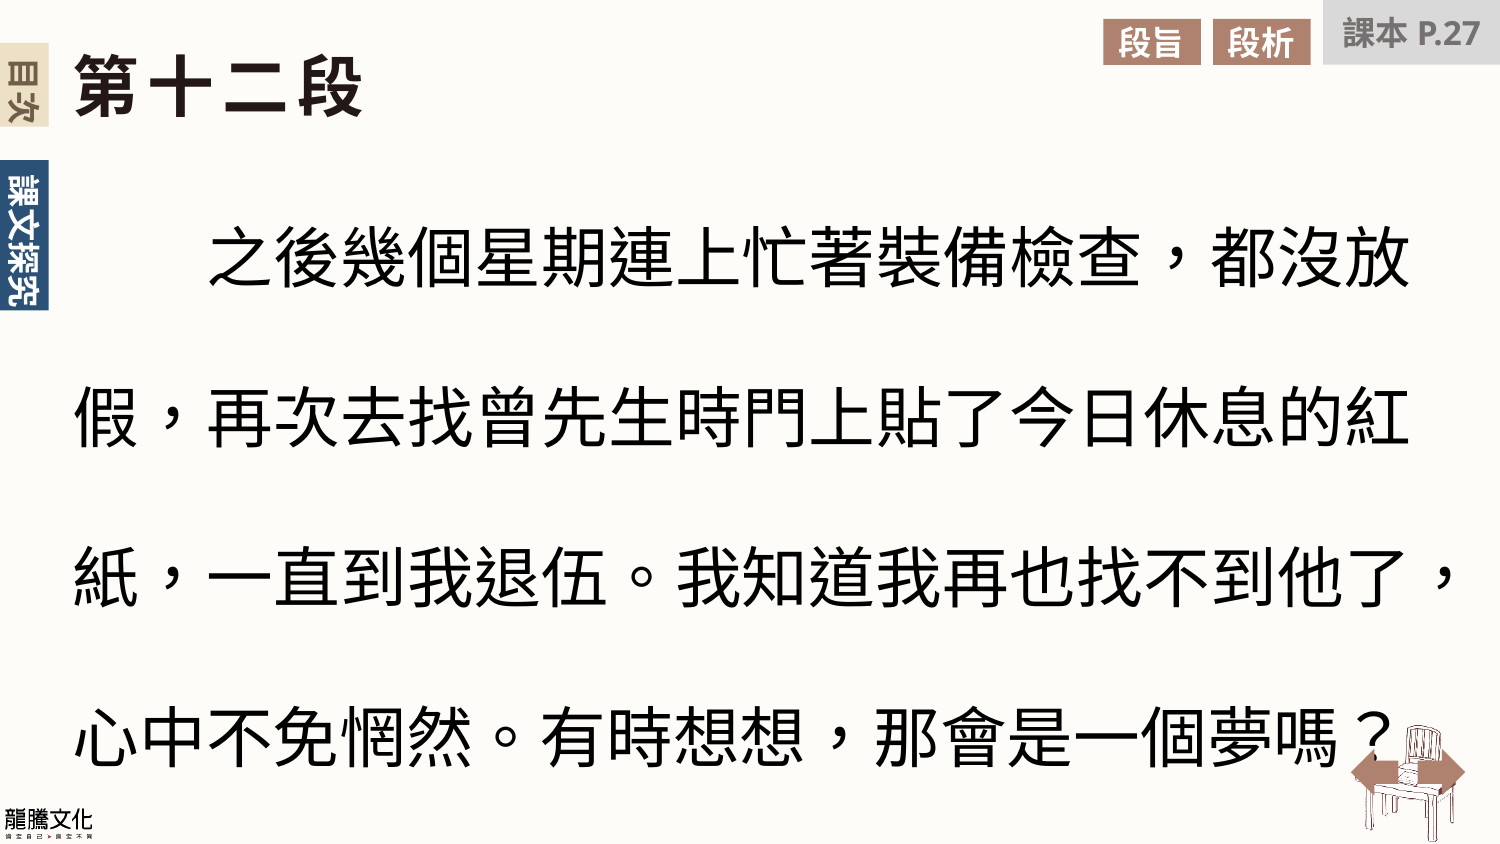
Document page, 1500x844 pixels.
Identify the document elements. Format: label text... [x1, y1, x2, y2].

text_box 第十二段 [57, 37, 397, 133]
text_box 段旨 [1103, 18, 1201, 65]
text_box [1349, 746, 1400, 799]
text_box [1416, 746, 1467, 799]
text_box 段析 [1213, 18, 1311, 65]
picture [5, 808, 92, 839]
text_box 之後幾個星期連上忙著裝備檢查，都沒放假，再次去找曾先生時門上貼了今日休息的紅紙，一直到我退伍。我知道我再也找不到他了，心中不免惘然。有時想想，那會是一個夢嗎？ [57, 128, 1426, 783]
text_box 課本P.27 [1322, 0, 1500, 66]
picture [1355, 783, 1456, 842]
picture [1426, 725, 1456, 760]
